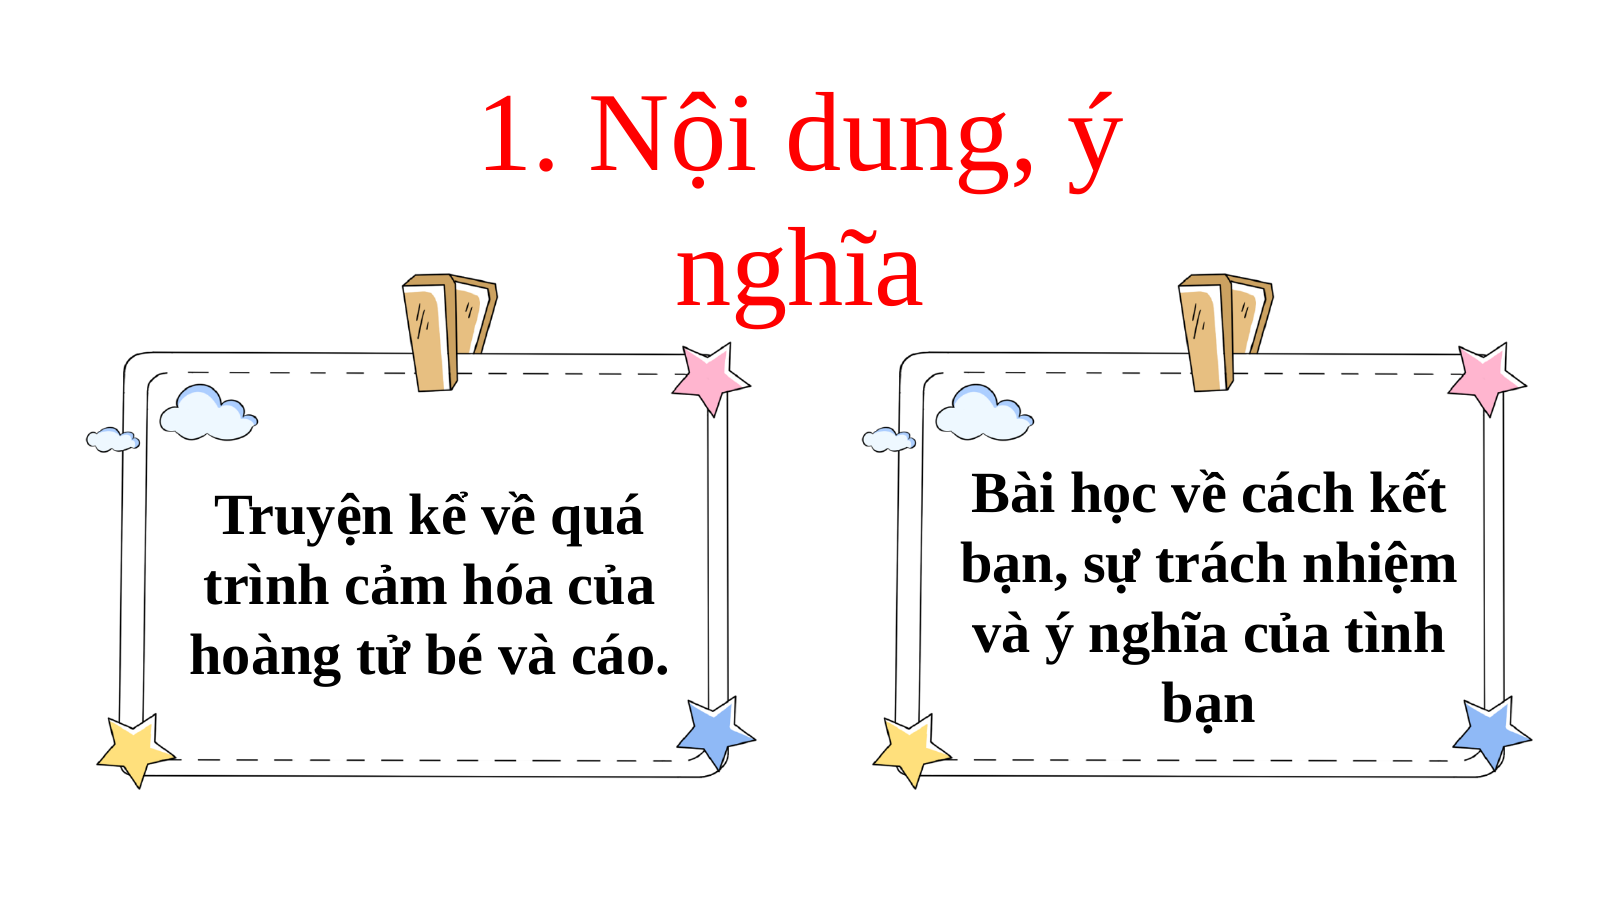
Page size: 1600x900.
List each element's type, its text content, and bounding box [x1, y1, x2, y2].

text_box 1. Nội dung, ý nghĩa [399, 50, 1200, 245]
picture [0, 245, 1600, 841]
